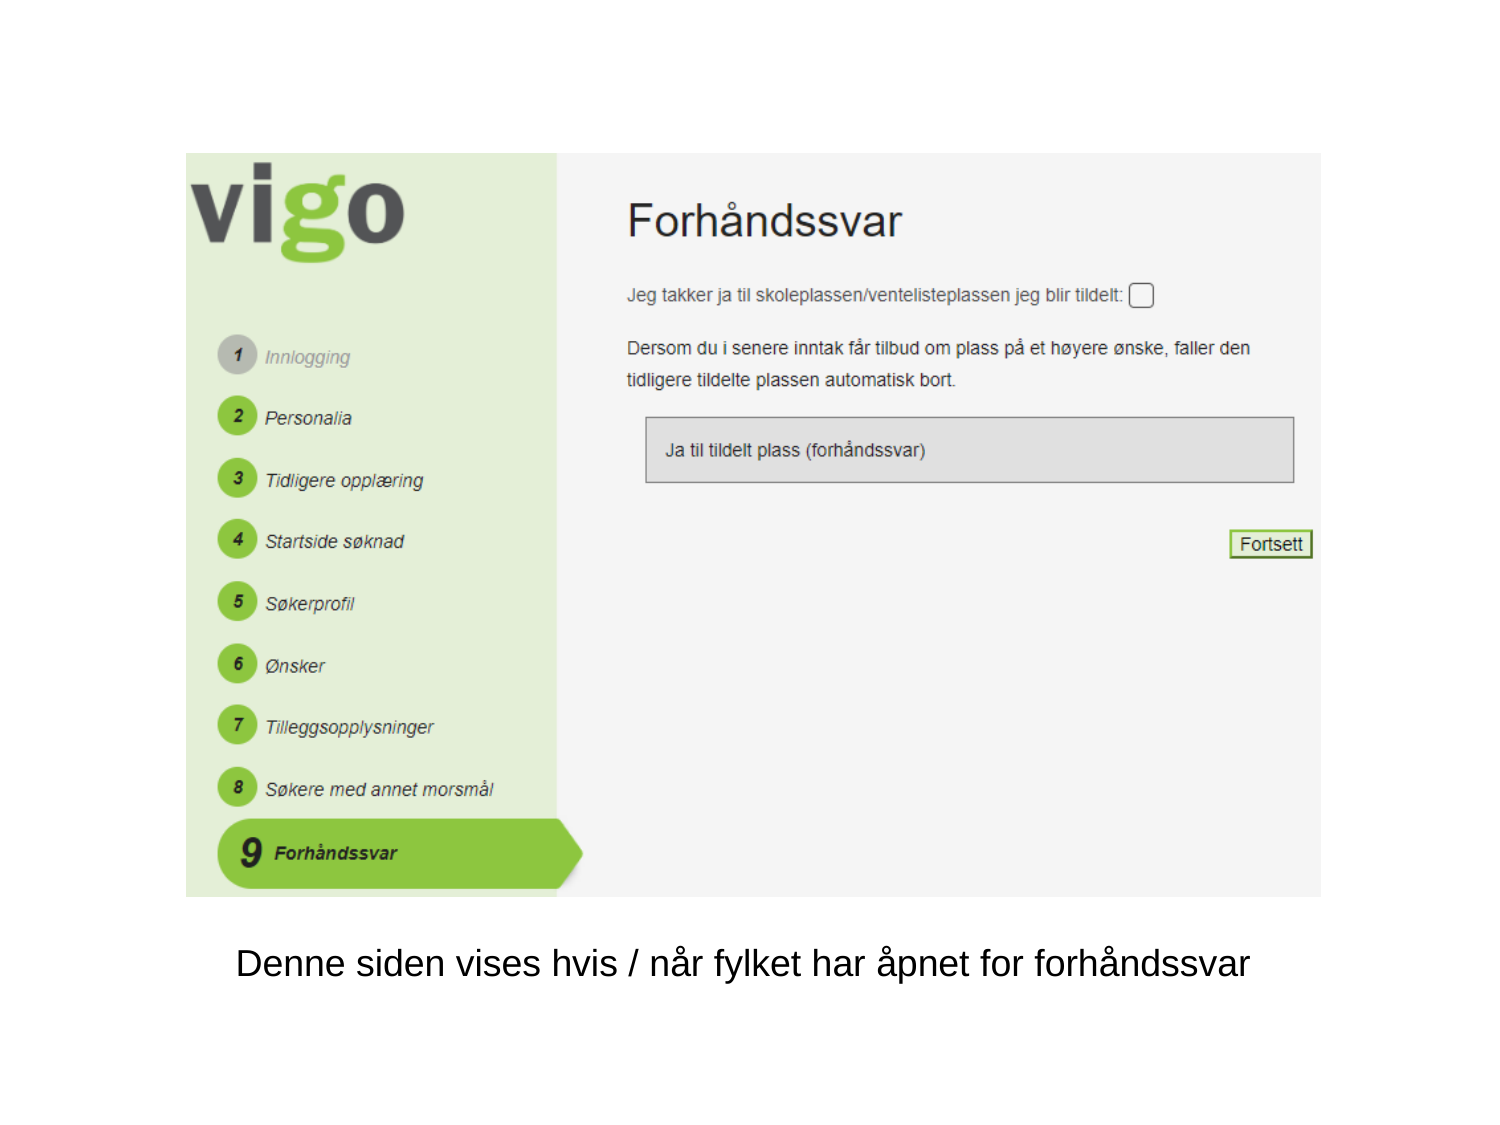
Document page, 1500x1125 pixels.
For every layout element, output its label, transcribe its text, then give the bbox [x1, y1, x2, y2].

picture [186, 153, 1321, 897]
text_box Denne siden vises hvis / når fylket har åpnet for forhåndssvar [220, 931, 1285, 992]
